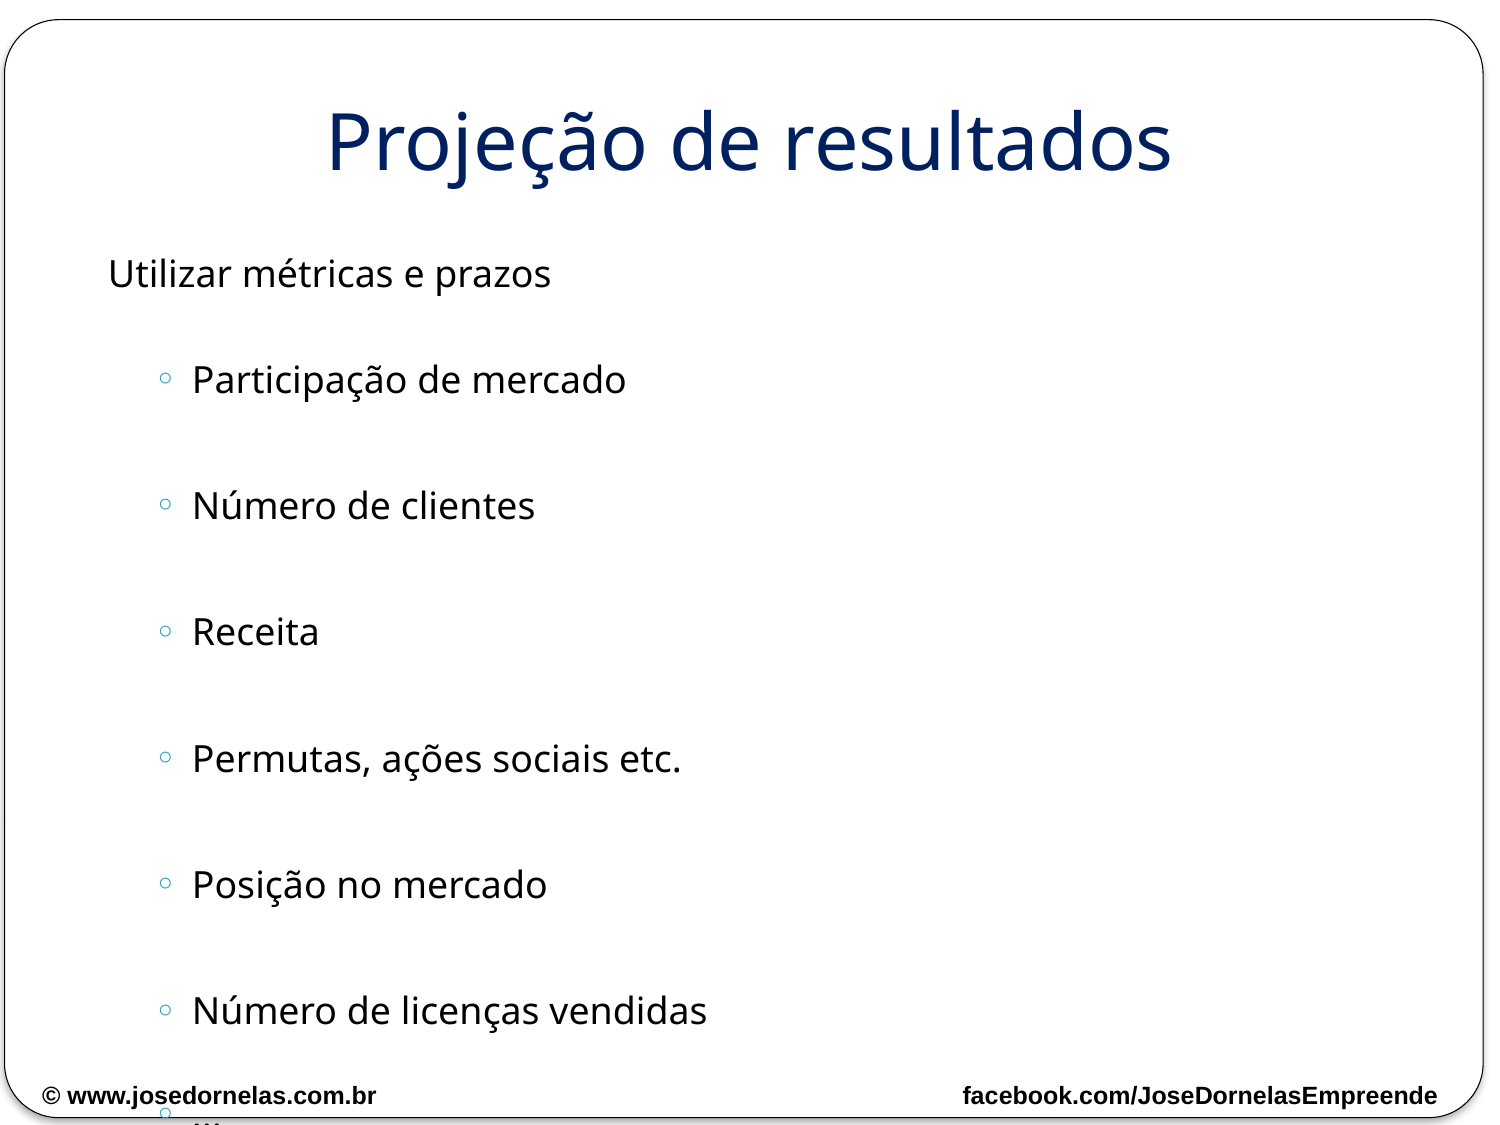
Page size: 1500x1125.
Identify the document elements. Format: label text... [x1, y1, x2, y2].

text_box © www.josedornelas.com.br facebook.com/JoseDornelasEmpreende [27, 1072, 1459, 1117]
text_box [32, 1117, 1455, 1123]
text_box [0, 14, 1489, 1115]
list Utilizar métricas e prazos Participação de mercado Número de clientes Receita Permutas, ações sociais etc. Posição no mercado Número de licenças vendidas ... [75, 242, 1425, 986]
title Projeção de resultados [75, 45, 1425, 233]
